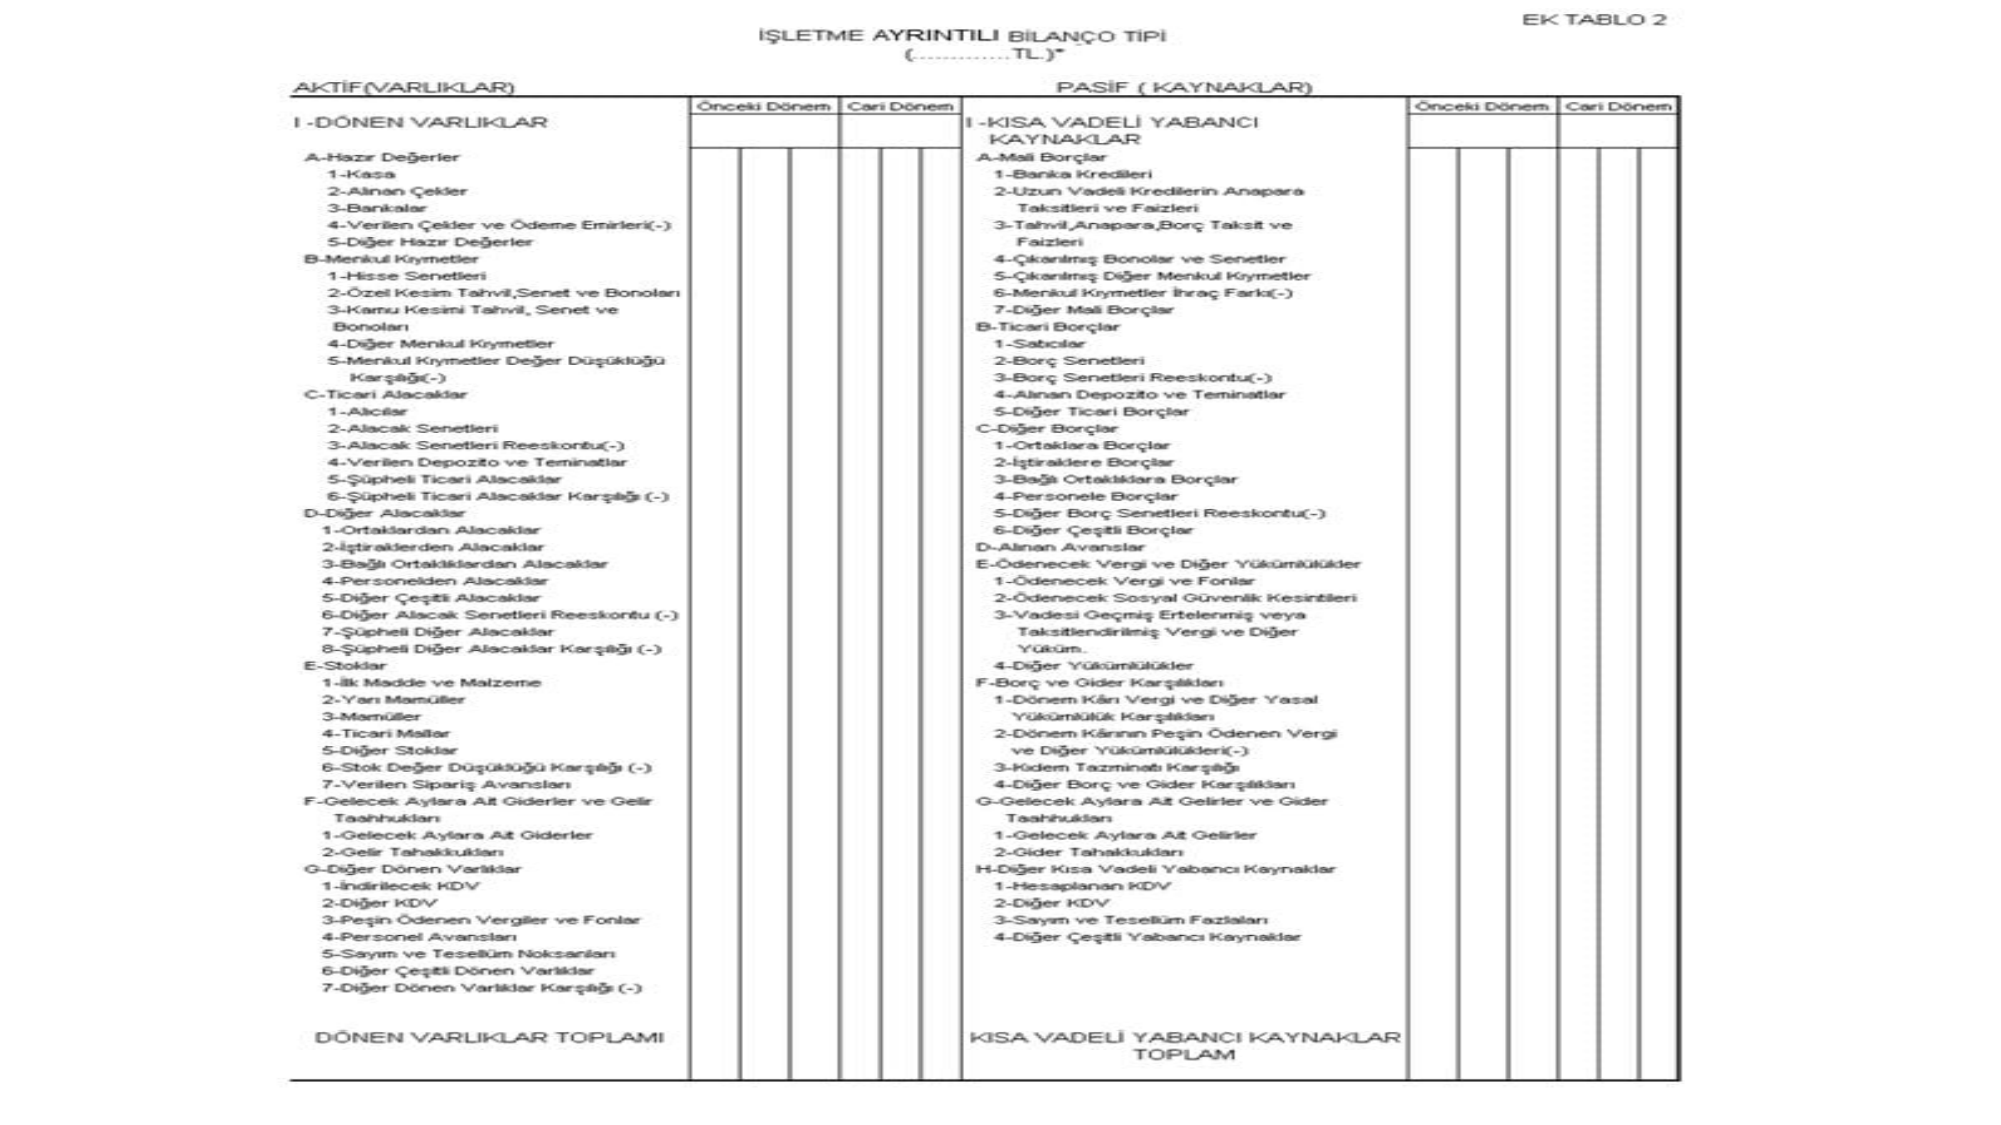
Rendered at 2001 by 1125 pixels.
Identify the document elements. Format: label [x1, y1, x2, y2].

picture [238, 0, 1705, 1091]
